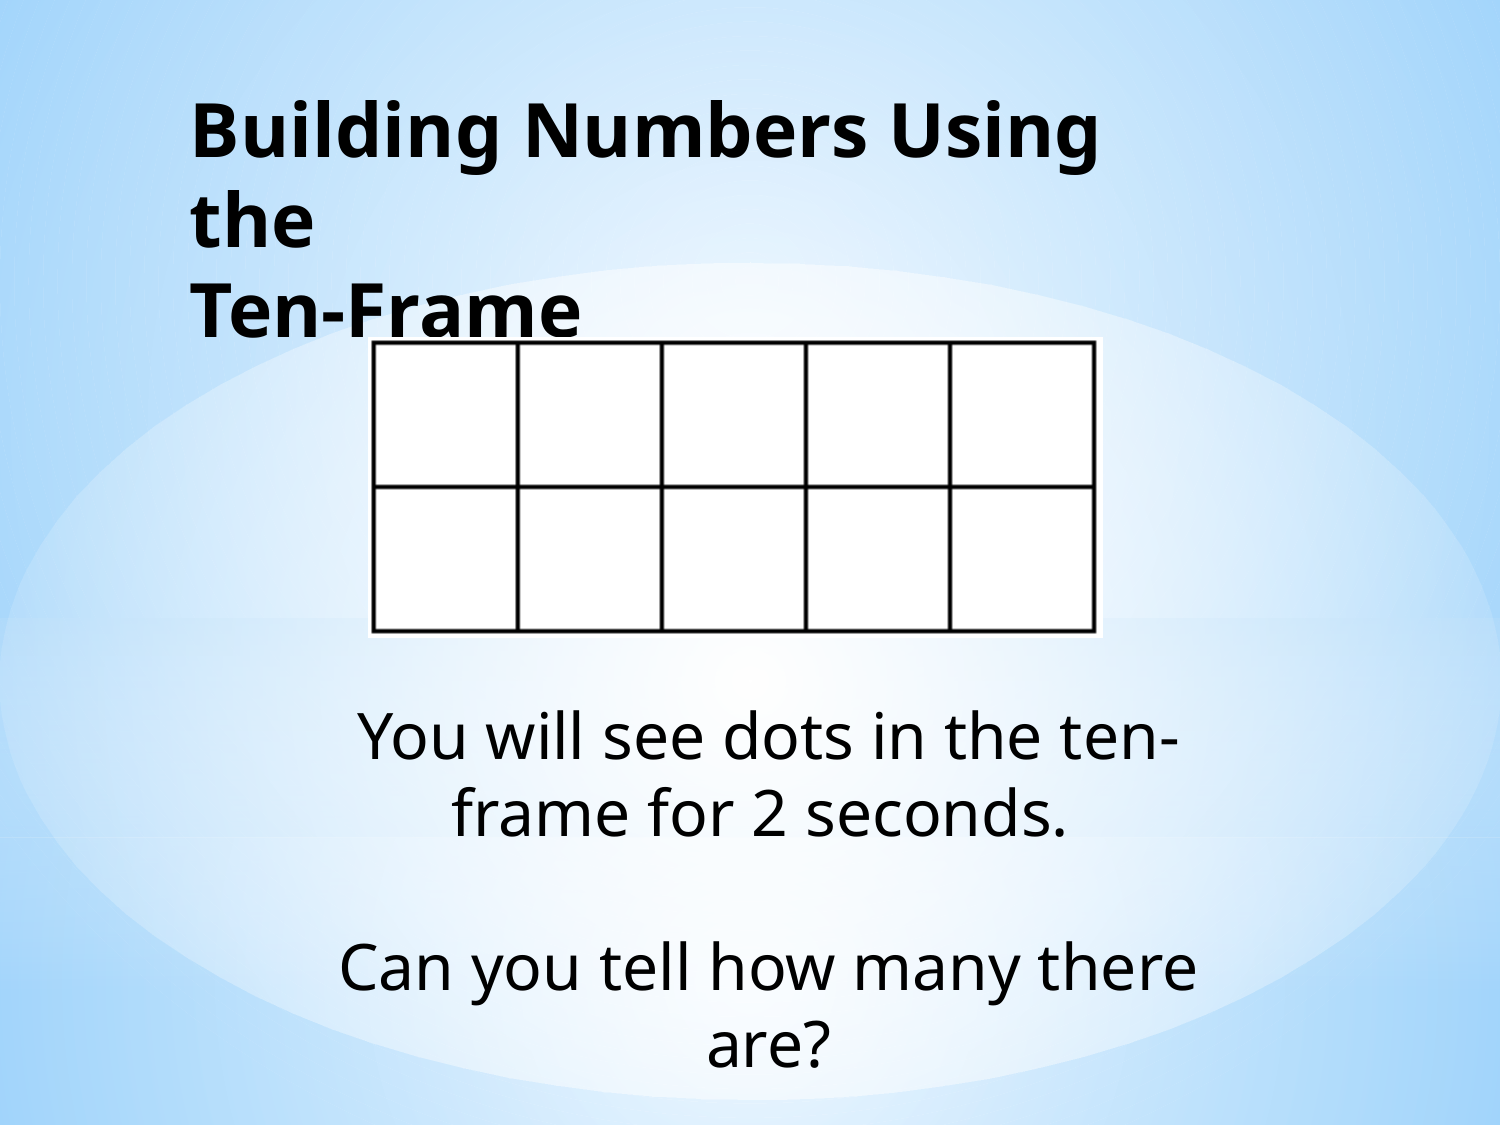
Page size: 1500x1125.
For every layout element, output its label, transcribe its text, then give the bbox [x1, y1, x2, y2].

picture [368, 337, 1103, 638]
text_box You will see dots in the ten-frame for 2 seconds. Can you tell how many there are? [274, 687, 1263, 1088]
title Building Numbers Using the Ten-Frame [174, 75, 1244, 263]
